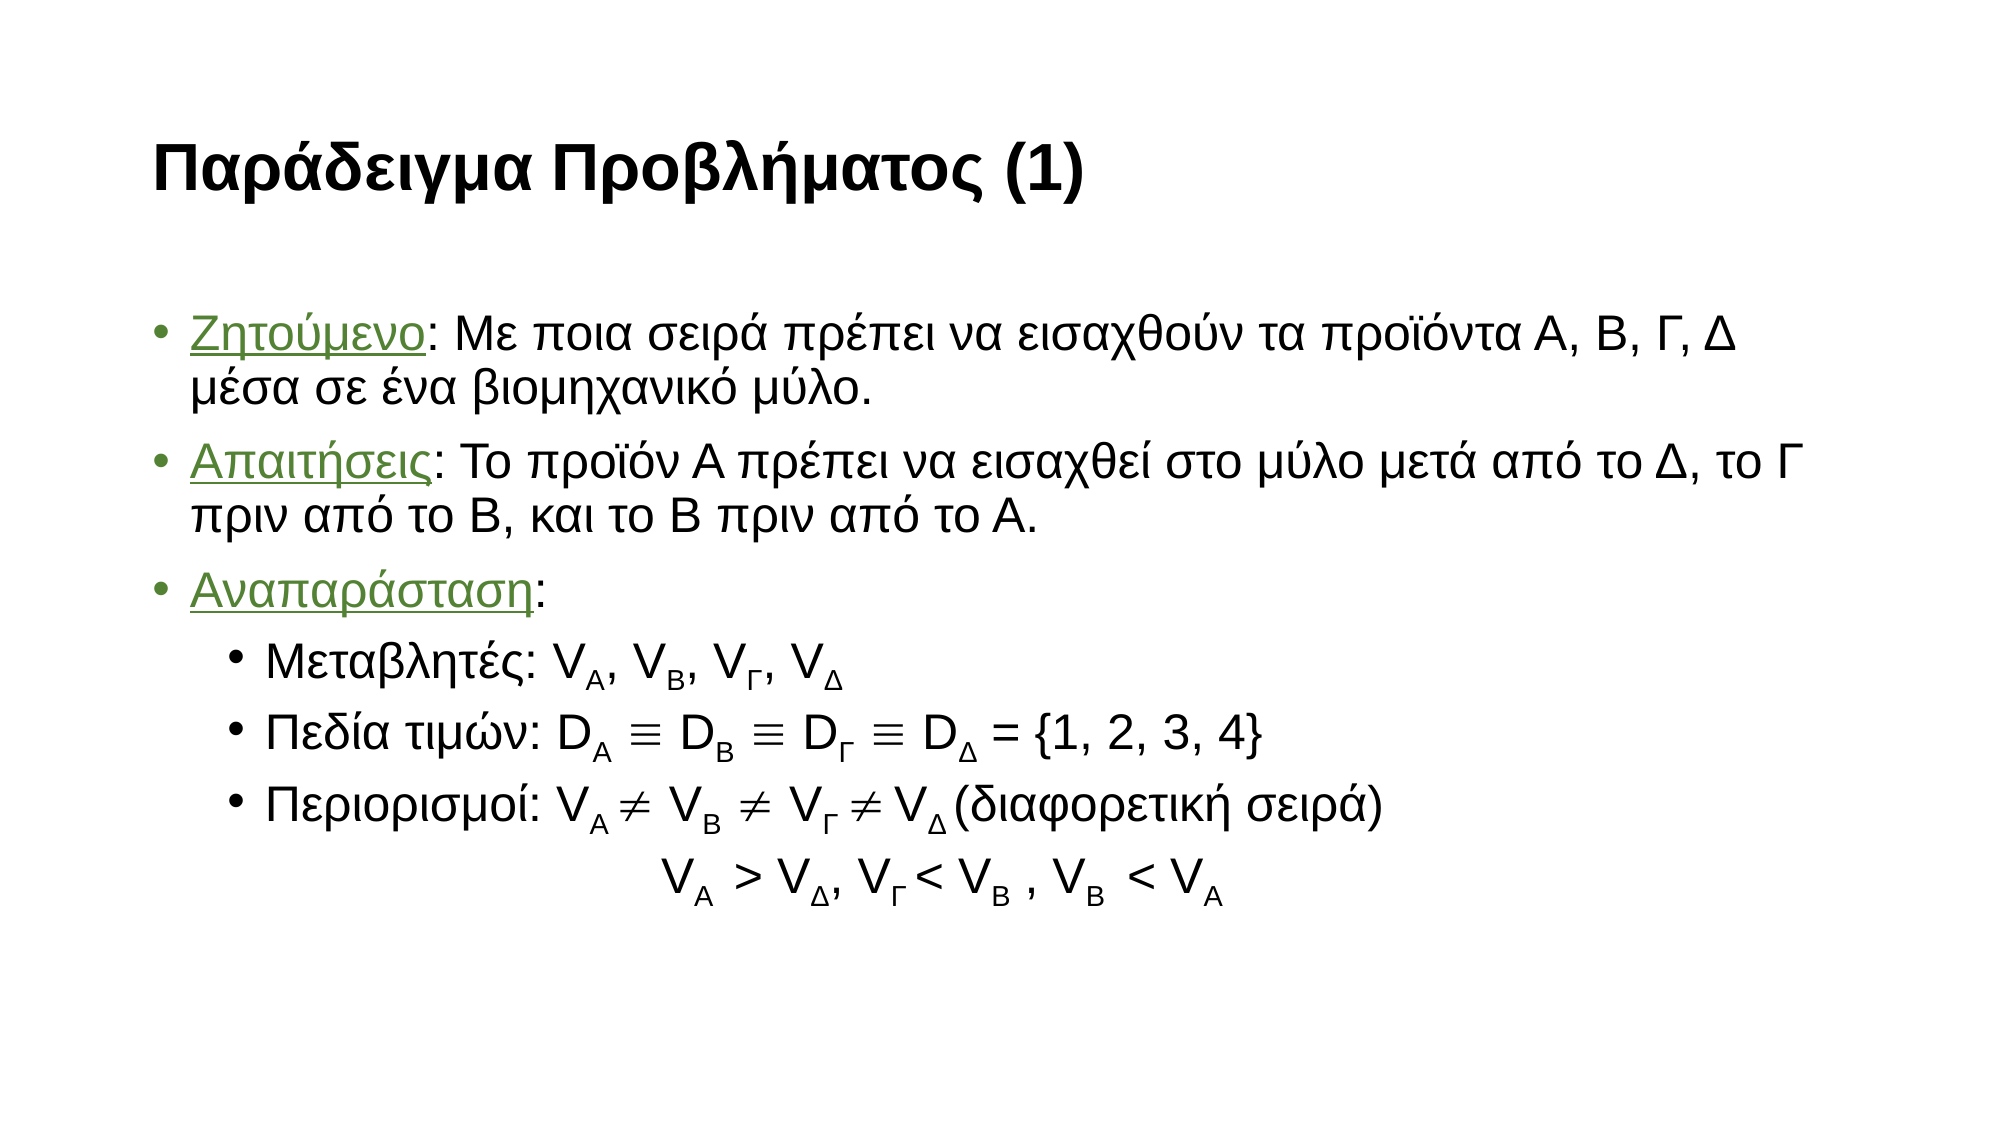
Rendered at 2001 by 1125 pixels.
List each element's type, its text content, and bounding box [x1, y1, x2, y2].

title Παράδειγμα Προβλήματος (1) [137, 59, 1863, 278]
list Ζητούμενο: Με ποια σειρά πρέπει να εισαχθούν τα προϊόντα Α, Β, Γ, Δ μέσα σε ένα βιομηχανικό μύλο. Απαιτήσεις: Το προϊόν Α πρέπει να εισαχθεί στο μύλο μετά από το Δ, το Γ πριν από το Β, και το Β πριν από το Α. Αναπαράσταση: Μεταβλητές: VΑ, VΒ, VΓ, VΔ Πεδία τιμών: DΑ  DΒ  DΓ  DΔ = {1, 2, 3, 4} Περιορισμοί: VΑ  VΒ  VΓ  VΔ (διαφορετική σειρά) VΑ > VΔ, VΓ < VΒ , VΒ < VΑ [137, 299, 1863, 1014]
